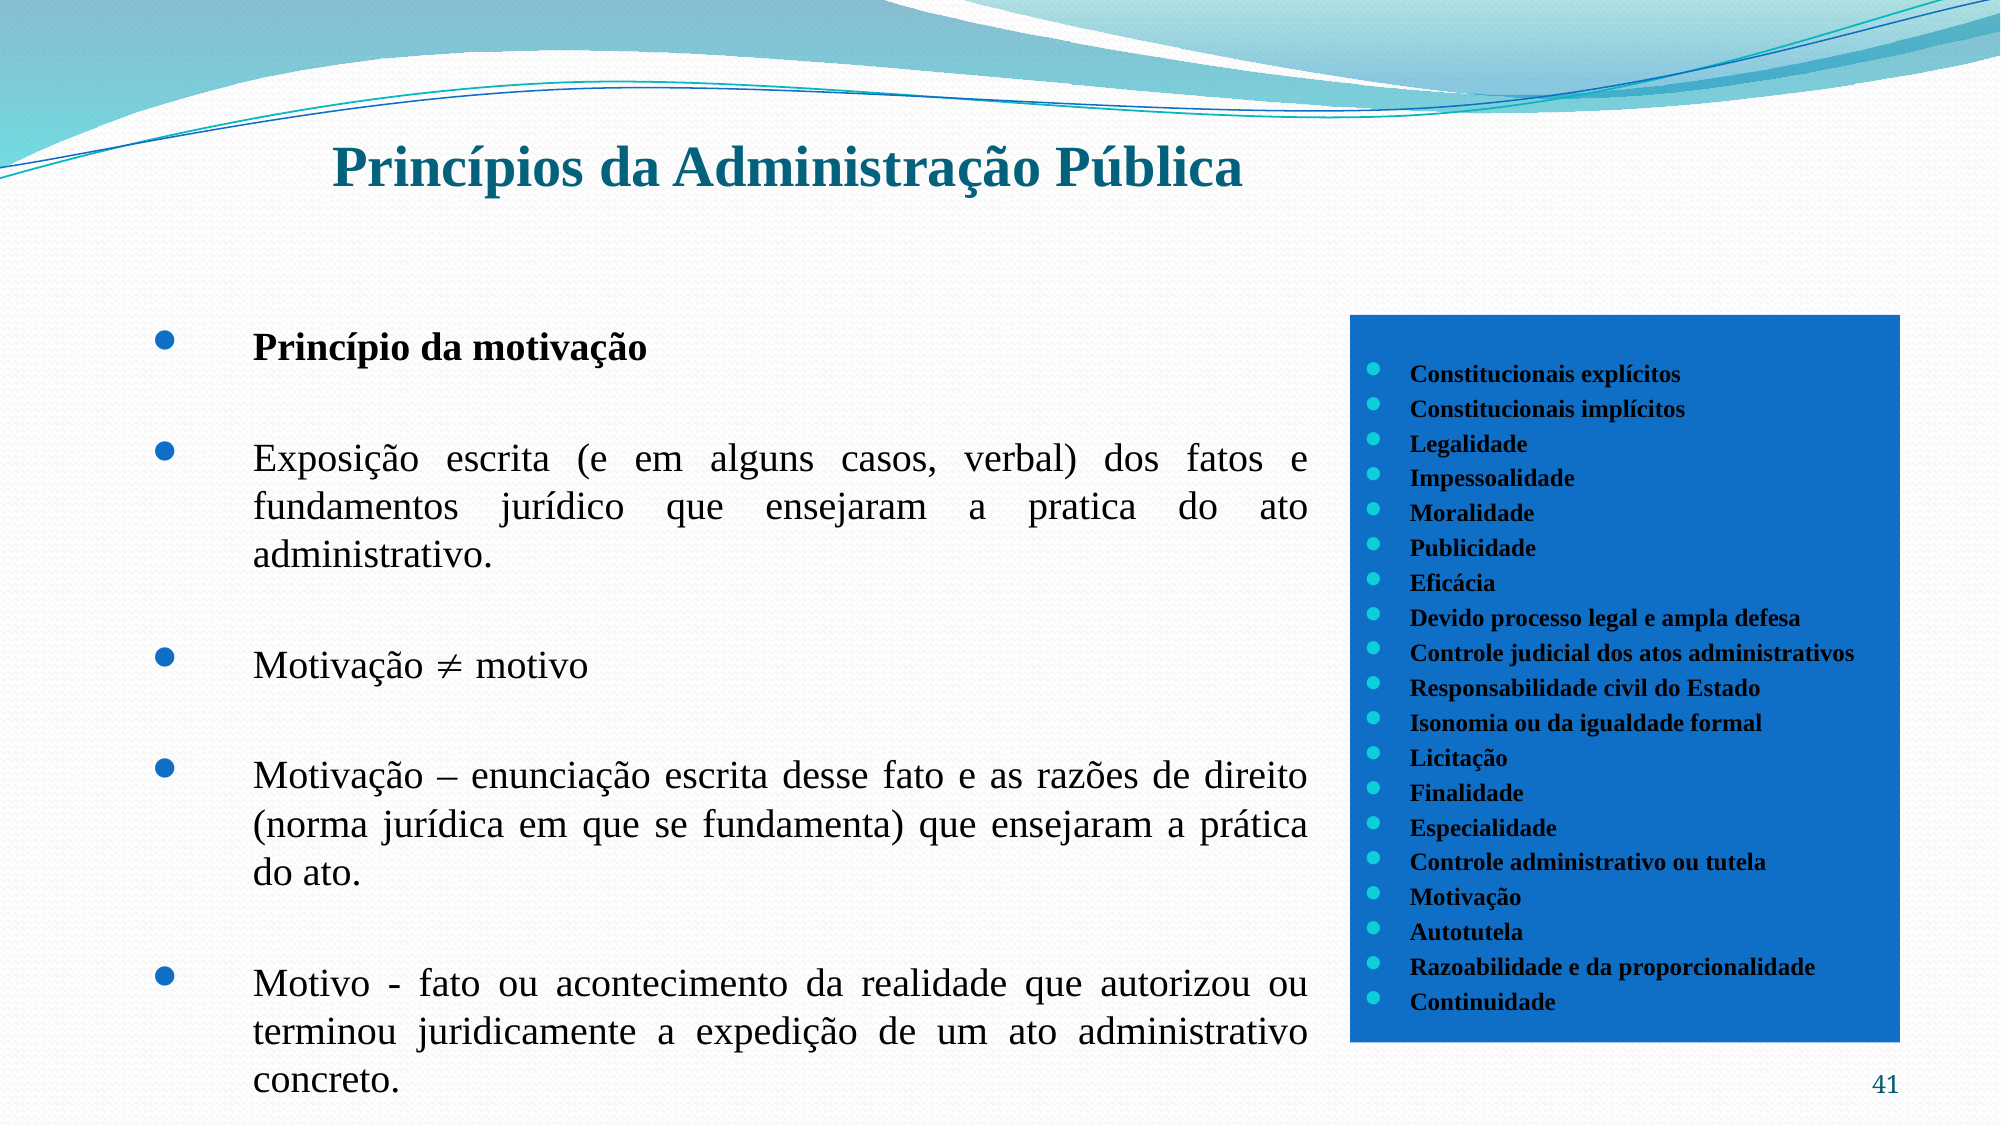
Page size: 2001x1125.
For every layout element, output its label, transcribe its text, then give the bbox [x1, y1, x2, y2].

text_box Constitucionais explícitos Constitucionais implícitos Legalidade Impessoalidade Moralidade Publicidade Eficácia Devido processo legal e ampla defesa Controle judicial dos atos administrativos Responsabilidade civil do Estado Isonomia ou da igualdade formal Licitação Finalidade Especialidade Controle administrativo ou tutela Motivação Autotutela Razoabilidade e da proporcionalidade Continuidade [1350, 314, 1900, 1043]
list Princípio da motivação Exposição escrita (e em alguns casos, verbal) dos fatos e fundamentos jurídico que ensejaram a pratica do ato administrativo. Motivação  motivo Motivação – enunciação escrita desse fato e as razões de direito (norma jurídica em que se fundamenta) que ensejaram a prática do ato. Motivo - fato ou acontecimento da realidade que autorizou ou terminou juridicamente a expedição de um ato administrativo concreto. [137, 224, 1324, 1110]
slide_number 41 [1733, 1043, 1900, 1103]
title Princípios da Administração Pública [332, 115, 1900, 198]
